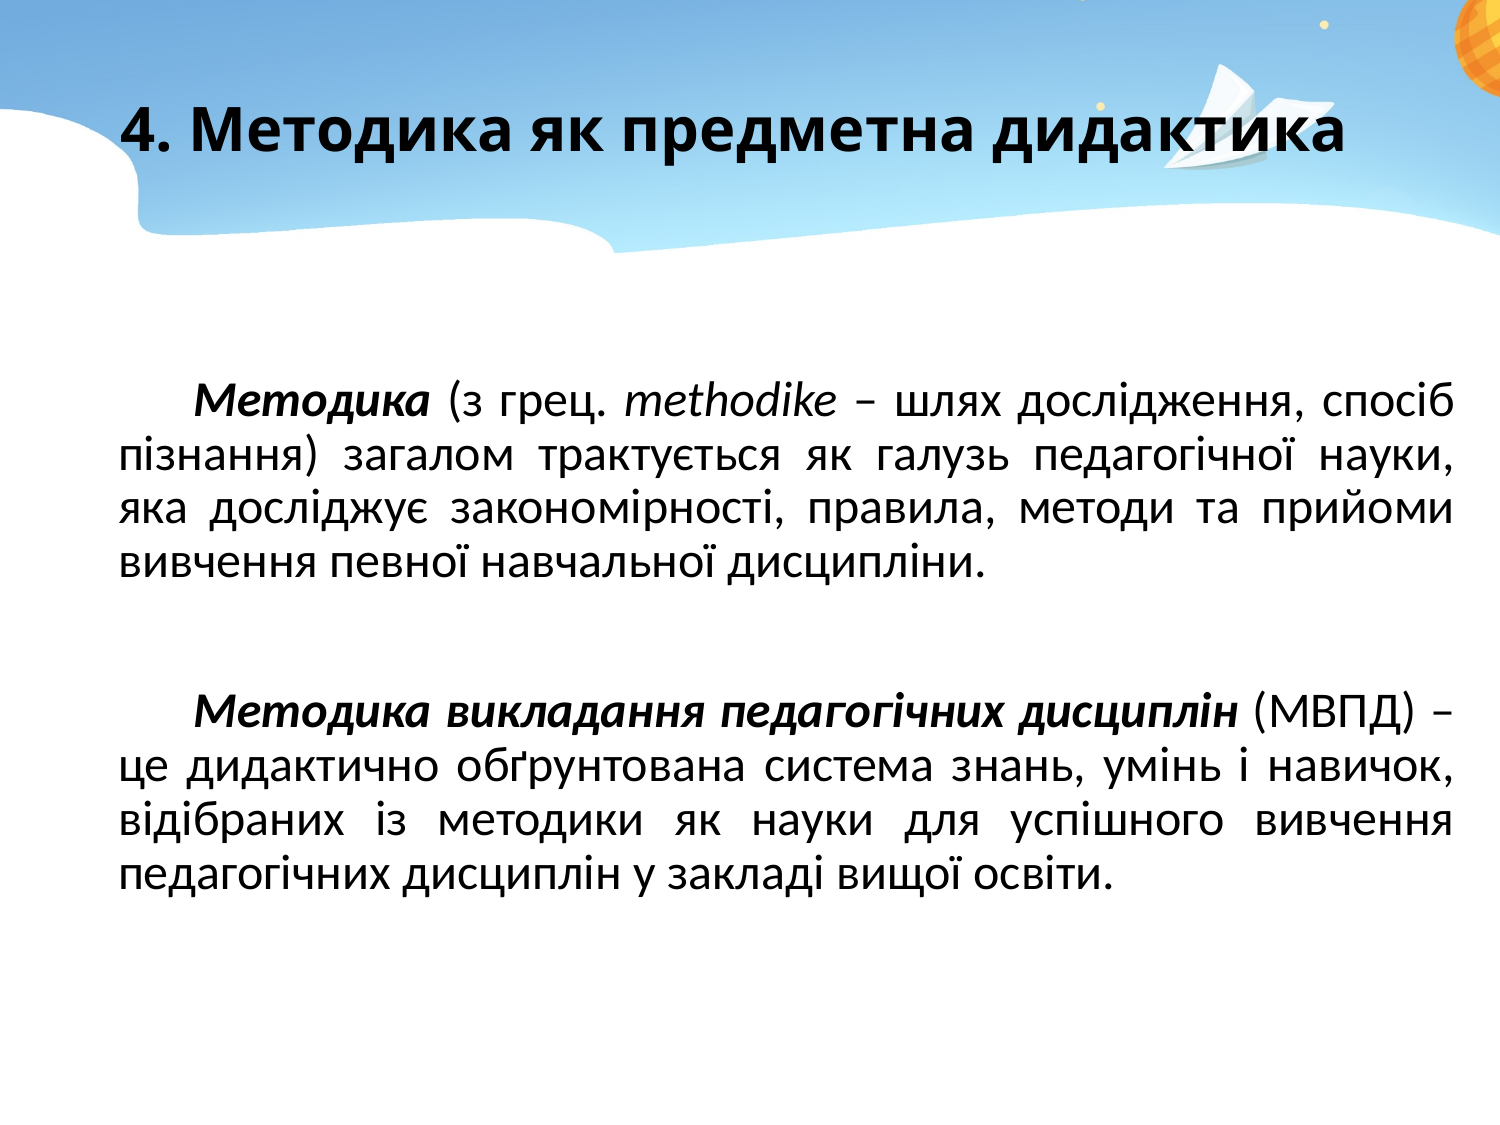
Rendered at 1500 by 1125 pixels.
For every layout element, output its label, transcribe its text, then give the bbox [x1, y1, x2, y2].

picture [0, 0, 1500, 1125]
list Методика (з грец. methodike – шлях дослідження, спосіб пізнання) загалом трактується як галузь педагогічної науки, яка досліджує закономірності, правила, методи та прийоми вивчення певної навчальної дисципліни. Методика викладання педагогічних дисциплін (МВПД) – це дидактично обґрунтована система знань, умінь і навичок, відібраних із методики як науки для успішного вивчення педагогічних дисциплін у закладі вищої освіти. [103, 299, 1471, 1014]
title 4. Методика як предметна дидактика [103, 59, 1397, 278]
